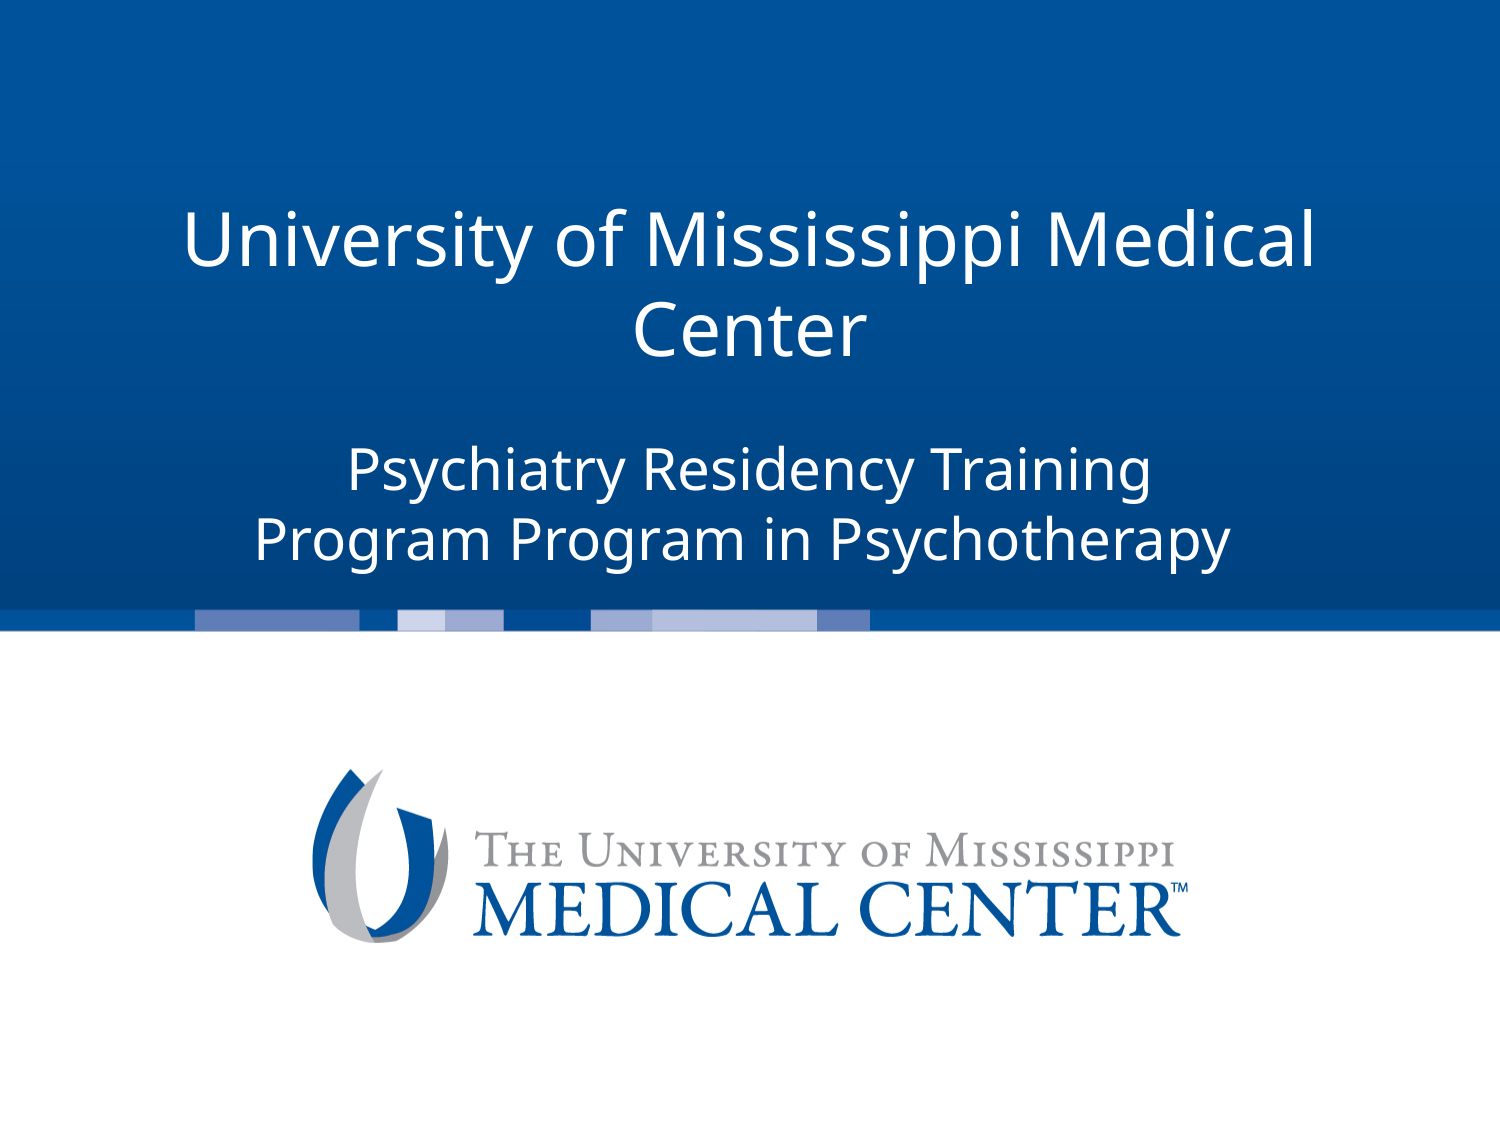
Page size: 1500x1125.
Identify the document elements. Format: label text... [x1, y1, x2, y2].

title University of Mississippi Medical Center [112, 174, 1388, 388]
picture [0, 0, 1500, 1125]
subtitle Psychiatry Residency Training Program Program in Psychotherapy [224, 424, 1276, 563]
